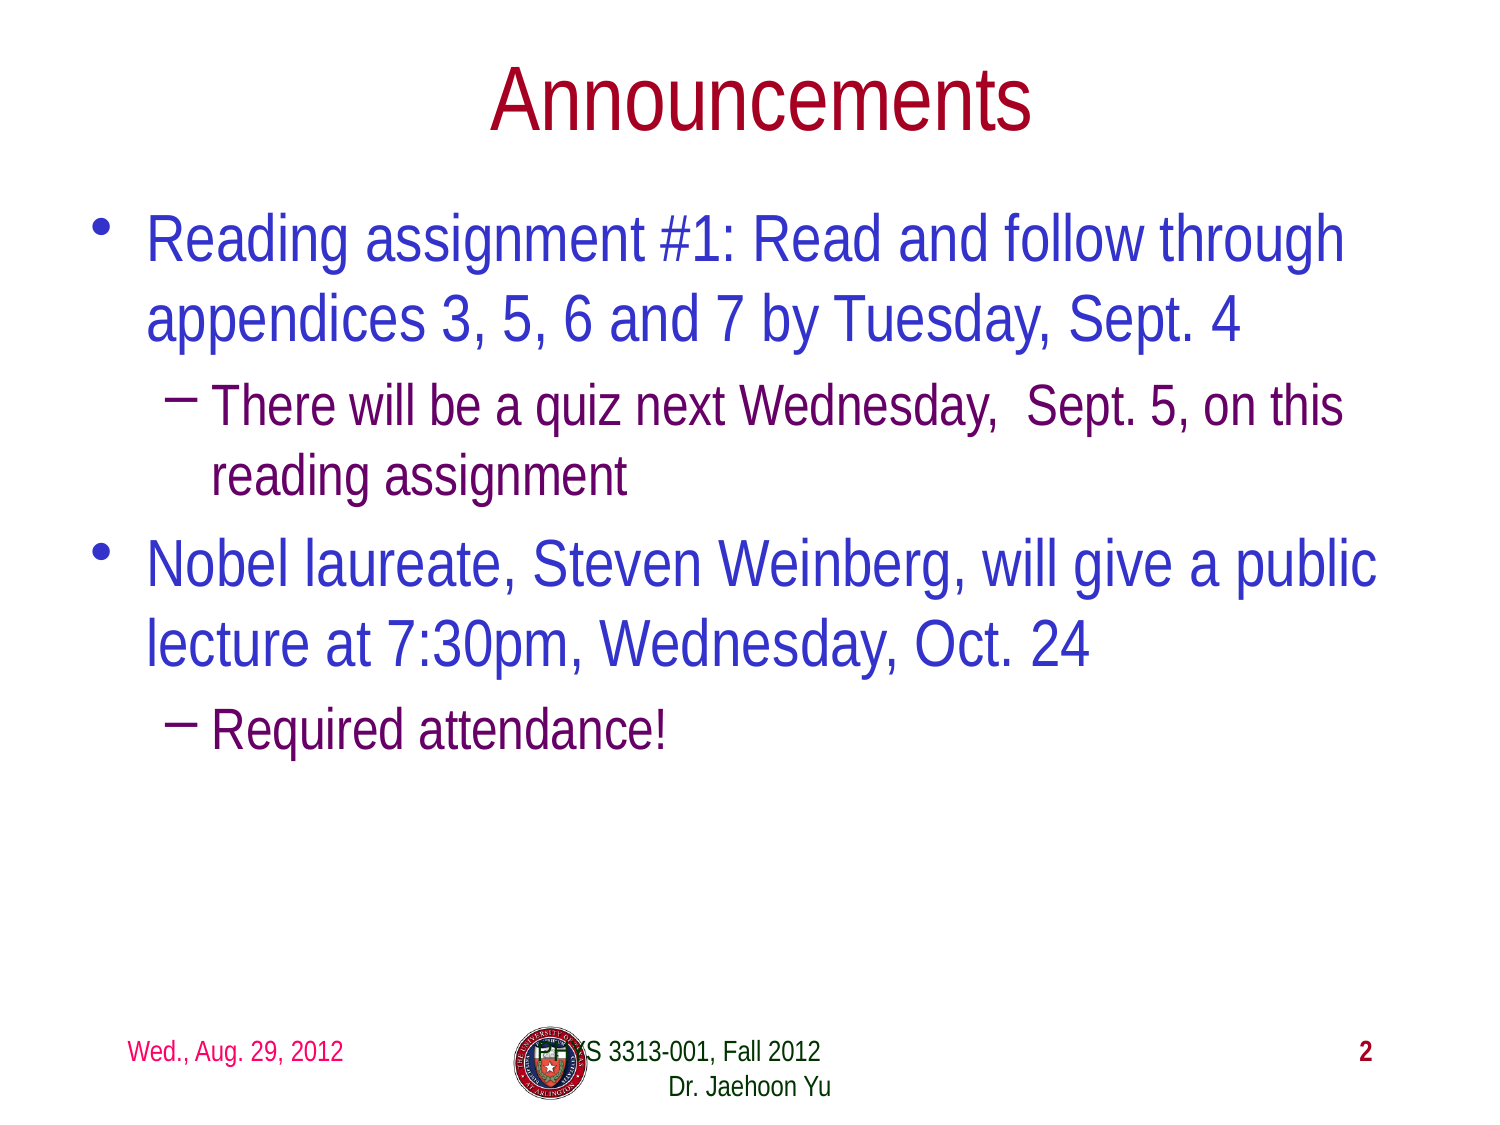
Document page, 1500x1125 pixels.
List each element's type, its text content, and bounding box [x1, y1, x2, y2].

footer PHYS 3313-001, Fall 2012 Dr. Jaehoon Yu [512, 1024, 988, 1101]
slide_number 2 [1074, 1024, 1388, 1101]
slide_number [112, 1024, 426, 1101]
list Reading assignment #1: Read and follow through appendices 3, 5, 6 and 7 by Tuesday, Sept. 4 There will be a quiz next Wednesday, Sept. 5, on this reading assignment Nobel laureate, Steven Weinberg, will give a public lecture at 7:30pm, Wednesday, Oct. 24 Required attendance! [74, 187, 1413, 951]
title Announcements [124, 0, 1401, 187]
